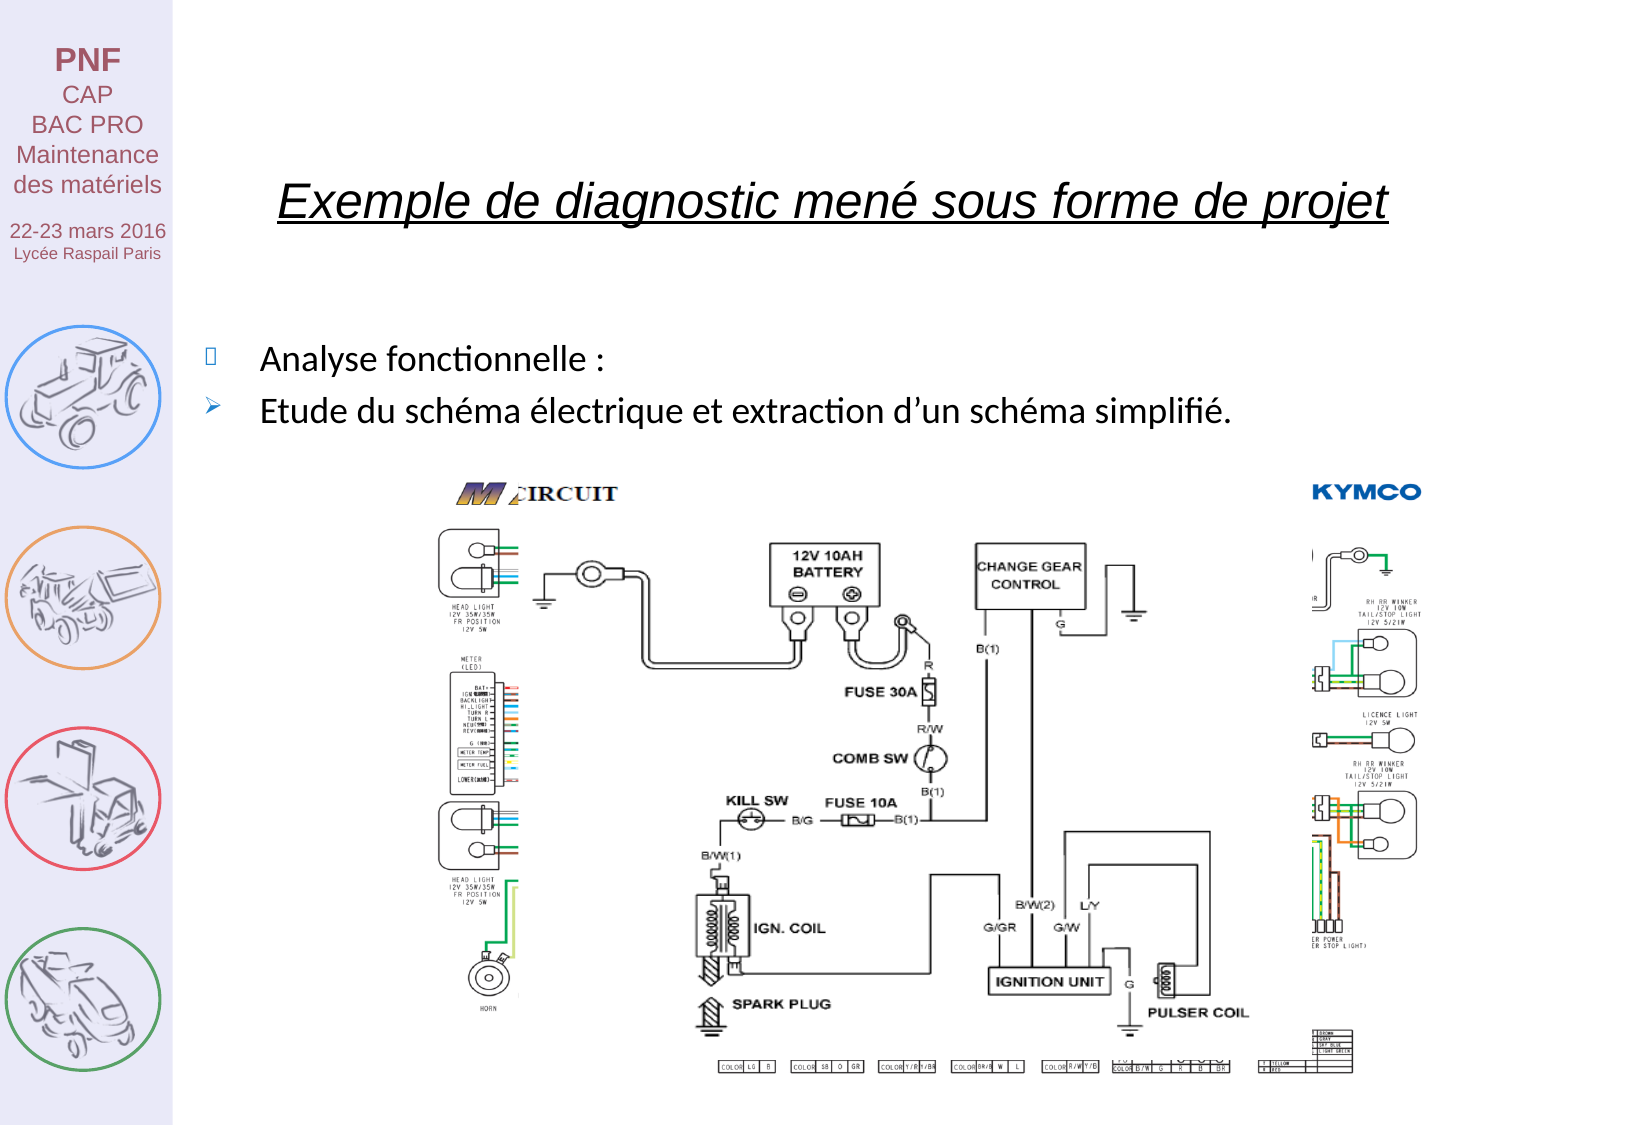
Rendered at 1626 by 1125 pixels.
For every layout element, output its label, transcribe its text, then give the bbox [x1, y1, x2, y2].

text_box Analyse fonctionnelle : Etude du schéma électrique et extraction d’un schéma simplifié. [188, 326, 1440, 457]
text_box Exemple de diagnostic mené sous forme de projet [262, 160, 1625, 236]
picture [417, 472, 1440, 1078]
